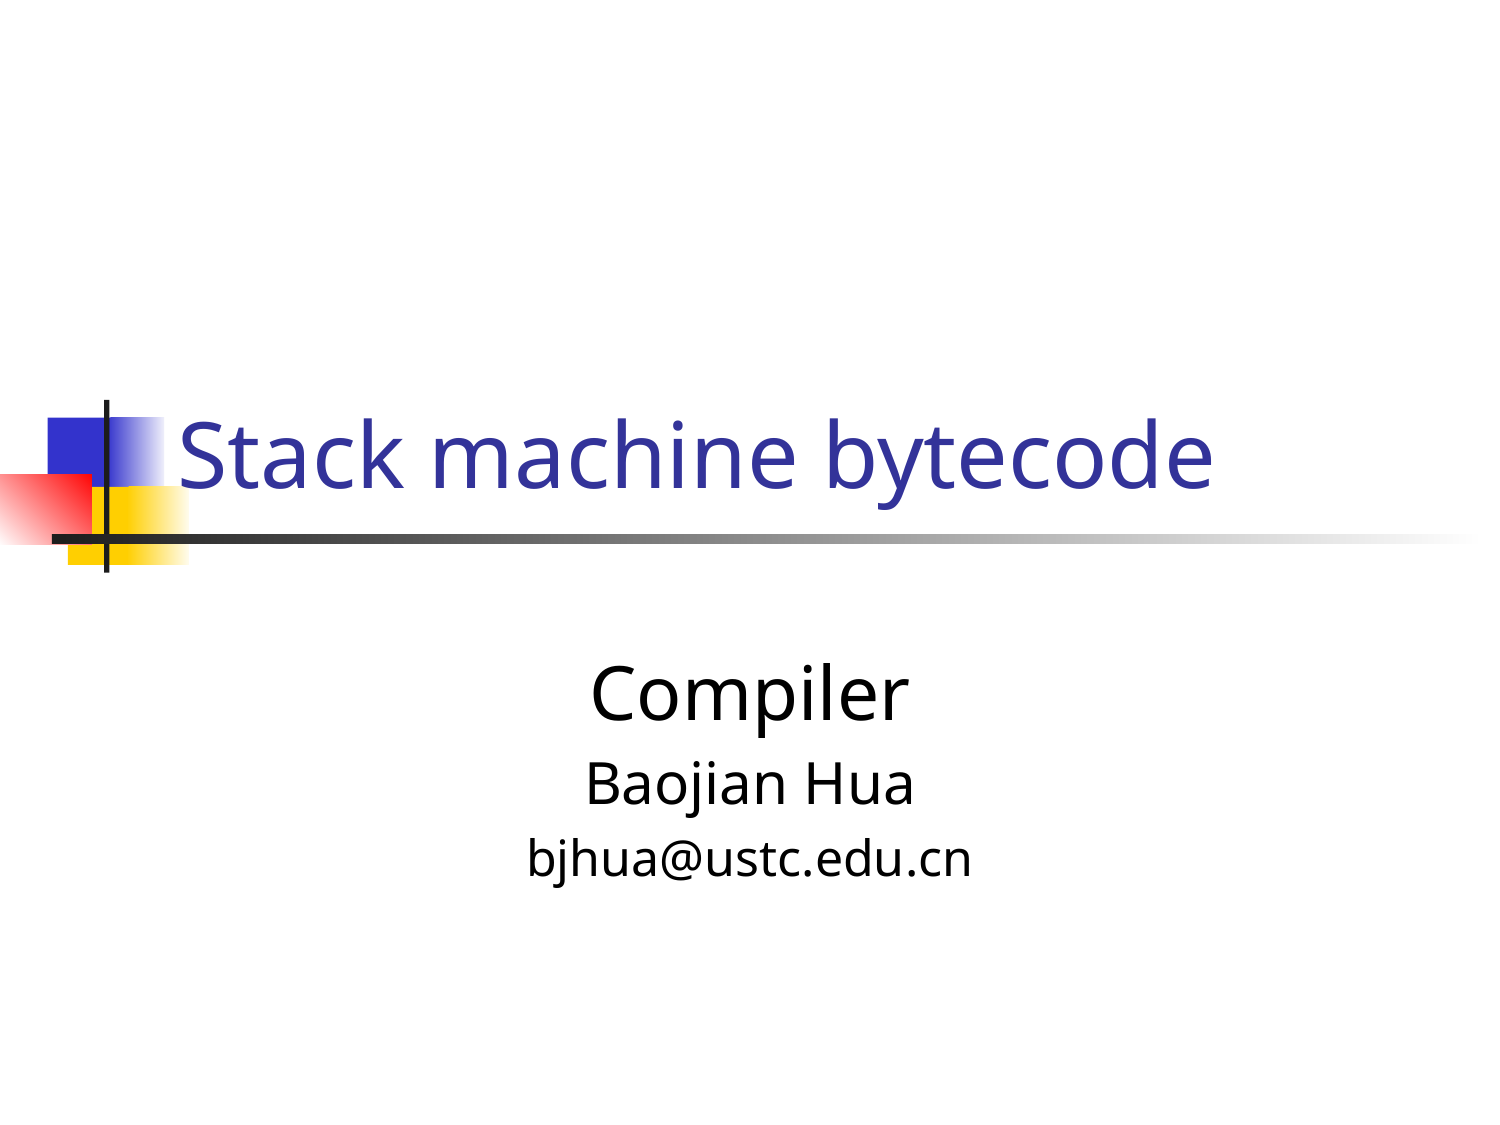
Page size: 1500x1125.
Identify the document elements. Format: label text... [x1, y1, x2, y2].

subtitle Compiler Baojian Hua bjhua@ustc.edu.cn [225, 637, 1275, 925]
title Stack machine bytecode [162, 275, 1438, 515]
